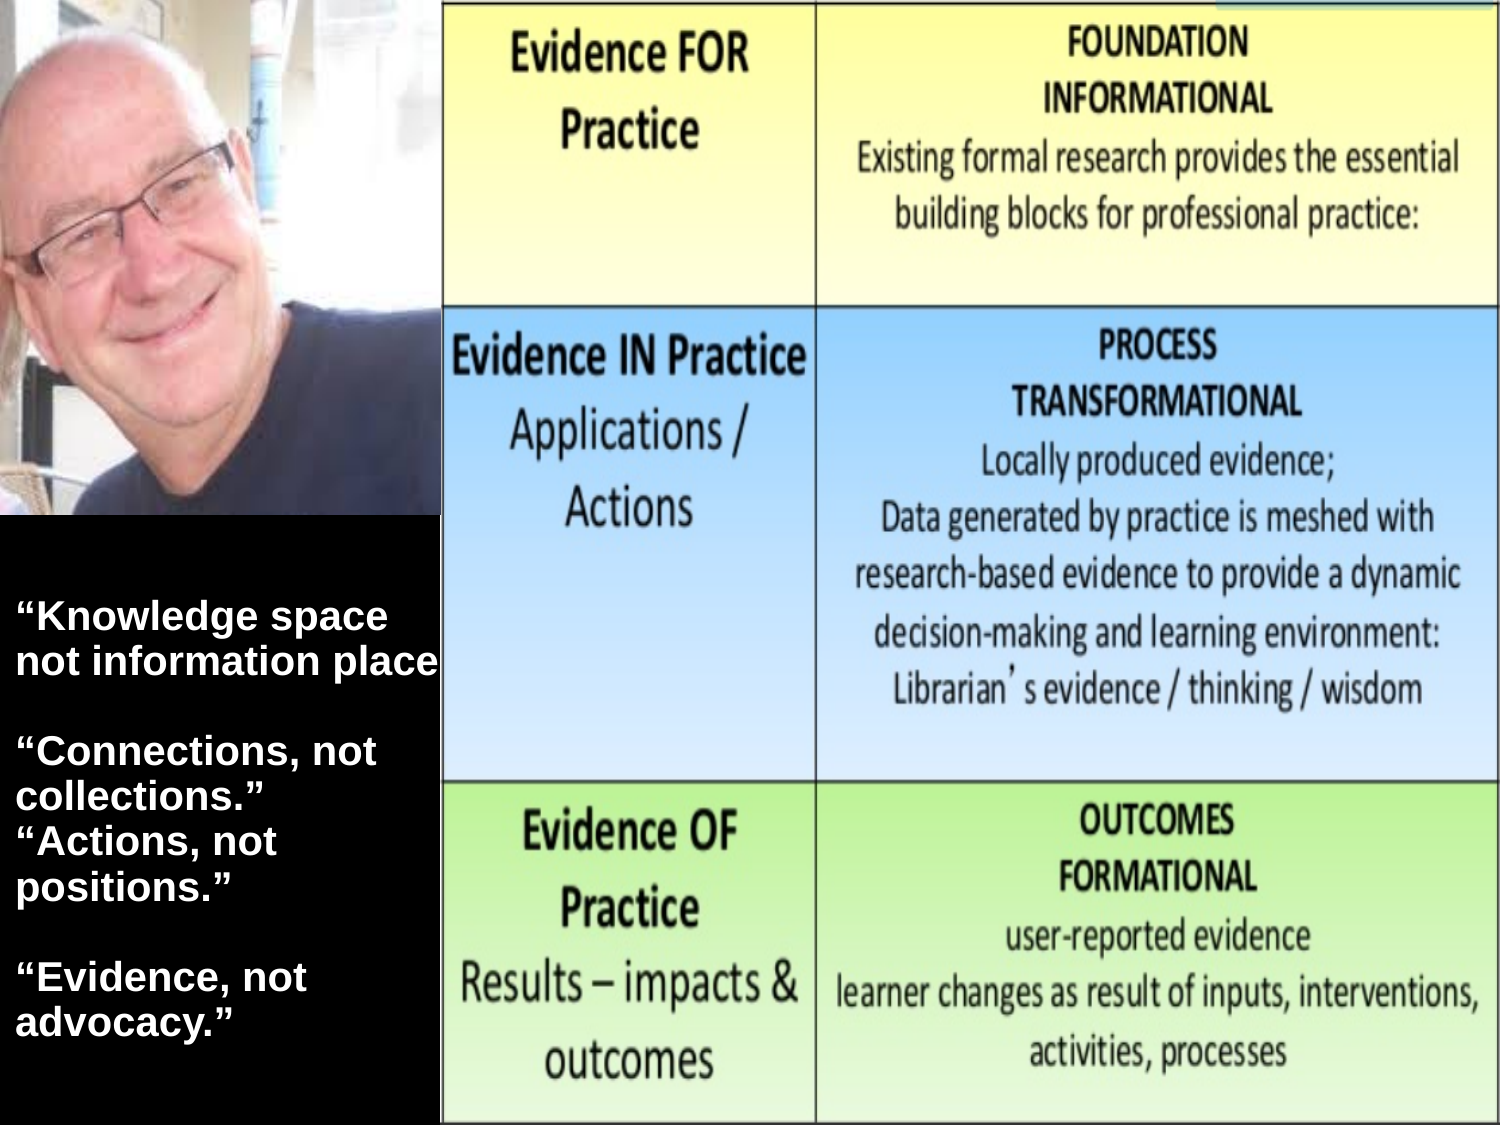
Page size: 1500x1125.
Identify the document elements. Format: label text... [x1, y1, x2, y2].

picture [0, 0, 441, 515]
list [440, 0, 1500, 1125]
title “Knowledge space not information place.” “Connections, not collections.” “Actions, not positions.” “Evidence, not advocacy.” [0, 515, 440, 1125]
